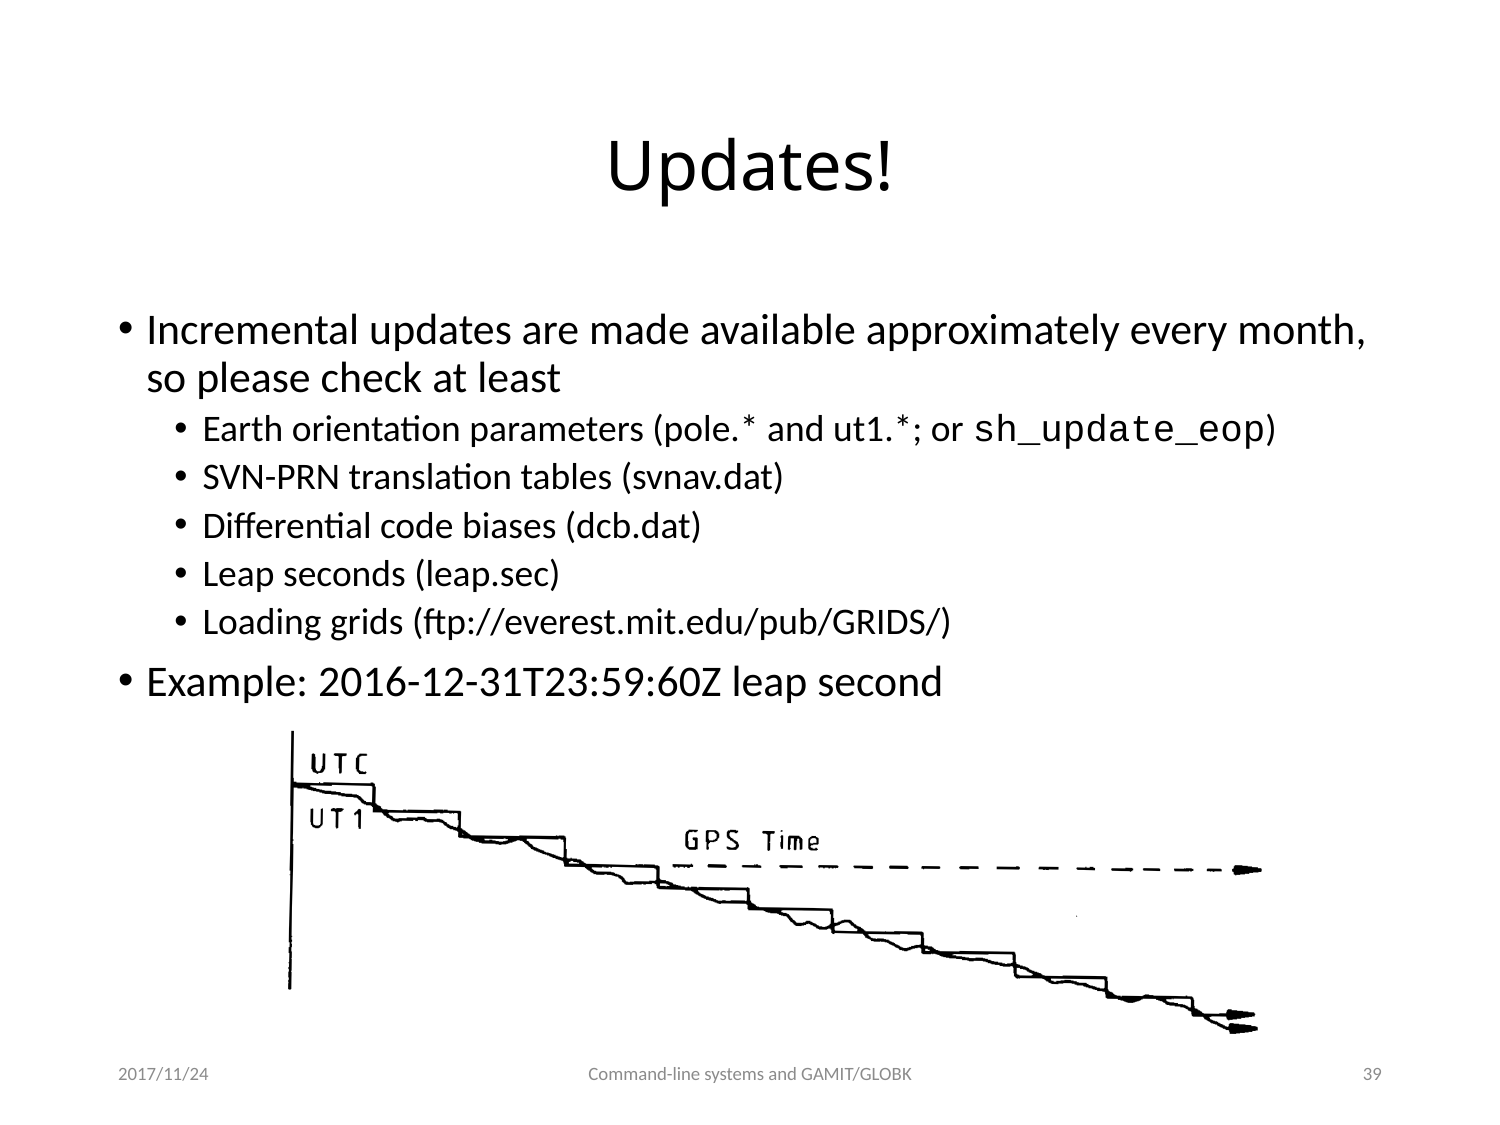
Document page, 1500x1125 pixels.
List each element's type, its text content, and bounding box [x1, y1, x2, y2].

picture [231, 730, 1285, 1063]
footer Command-line systems and GAMIT/GLOBK [496, 1054, 1004, 1103]
list Incremental updates are made available approximately every month, so please check at least Earth orientation parameters (pole.* and ut1.*; or sh_update_eop) SVN-PRN translation tables (svnav.dat) Differential code biases (dcb.dat) Leap seconds (leap.sec) Loading grids (ftp://everest.mit.edu/pub/GRIDS/) Example: 2016-12-31T23:59:60Z leap second [103, 299, 1397, 1014]
slide_number 38 [1059, 1042, 1397, 1103]
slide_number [103, 1042, 441, 1103]
title Updates! [103, 59, 1397, 278]
